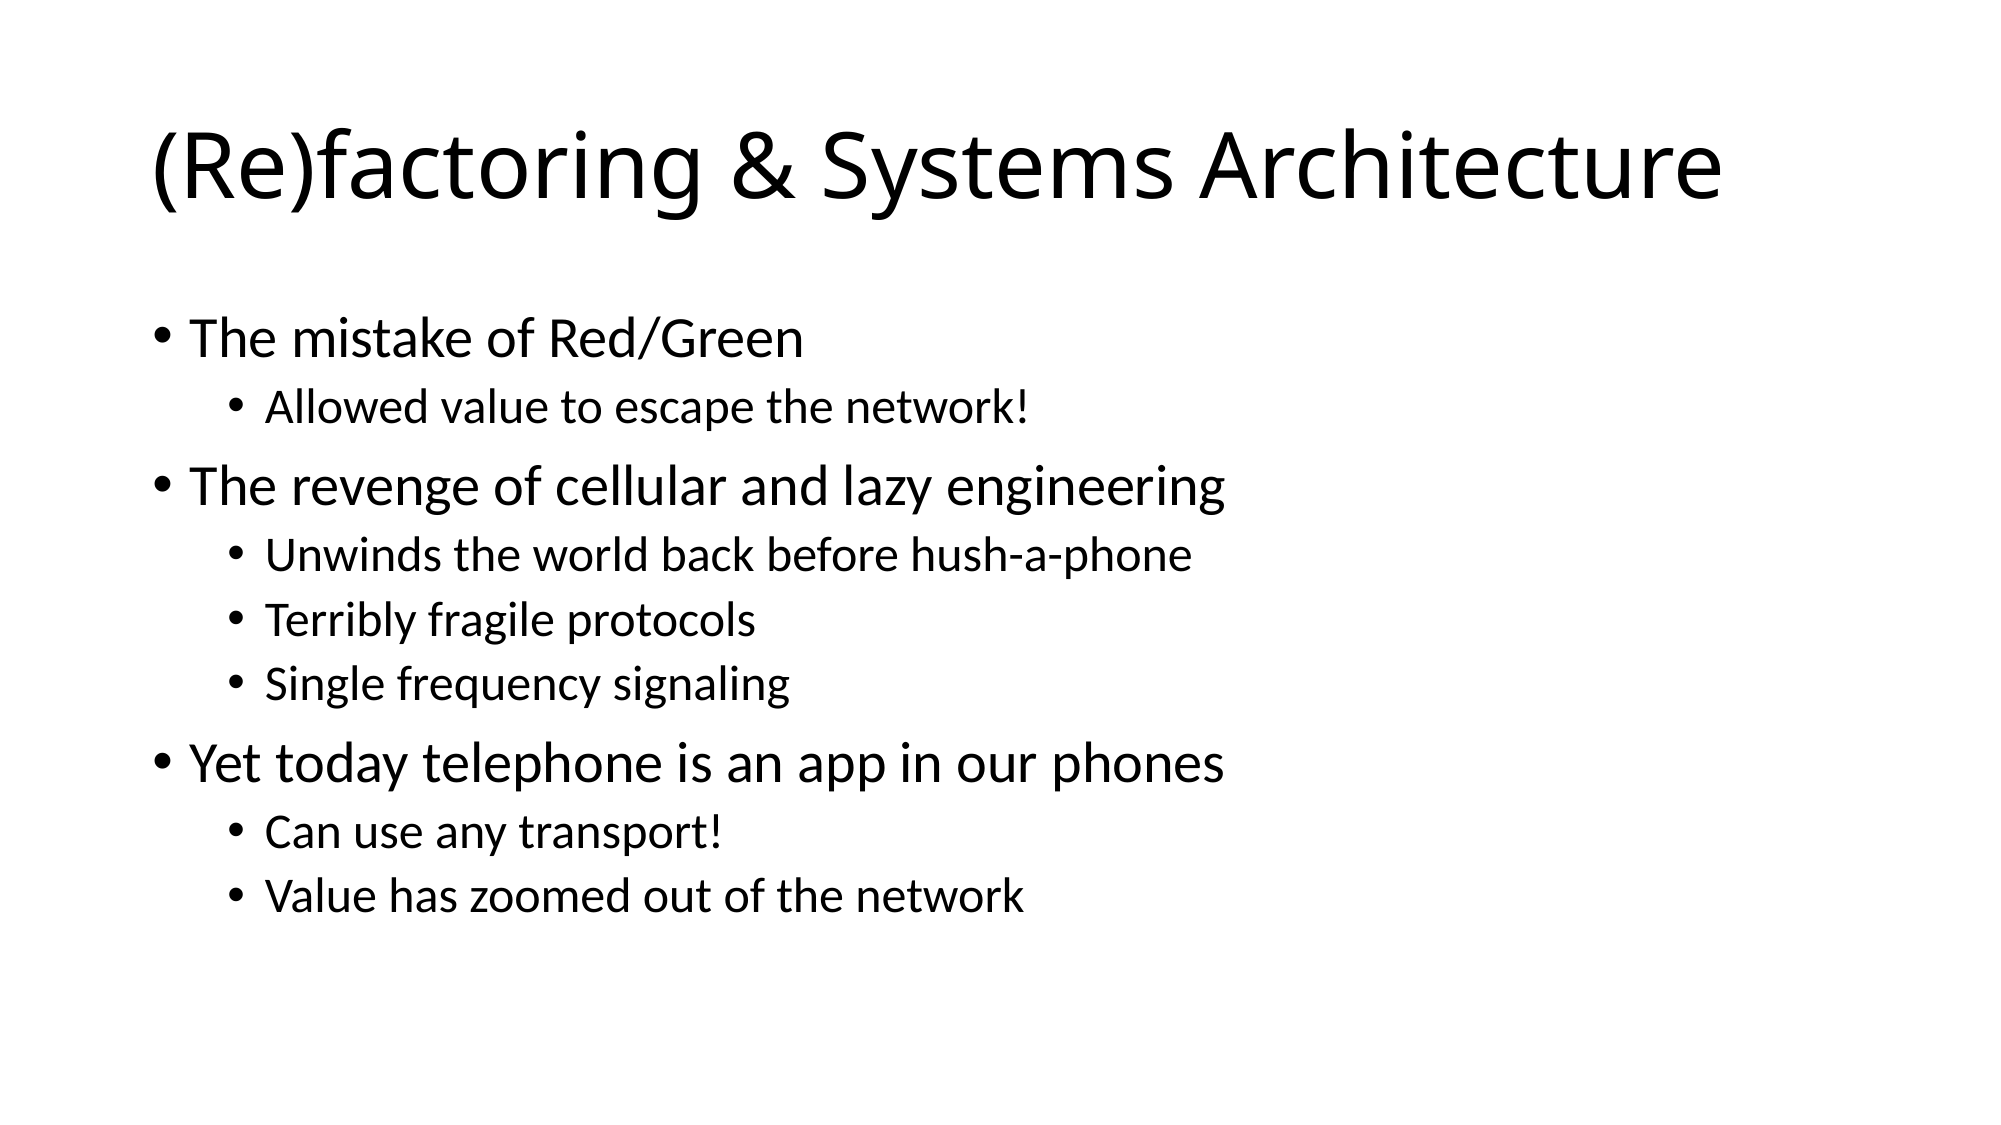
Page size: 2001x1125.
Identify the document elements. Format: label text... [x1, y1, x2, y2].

title (Re)factoring & Systems Architecture [137, 59, 1863, 278]
list The mistake of Red/Green Allowed value to escape the network! The revenge of cellular and lazy engineering Unwinds the world back before hush-a-phone Terribly fragile protocols Single frequency signaling Yet today telephone is an app in our phones Can use any transport! Value has zoomed out of the network [137, 299, 1863, 1014]
